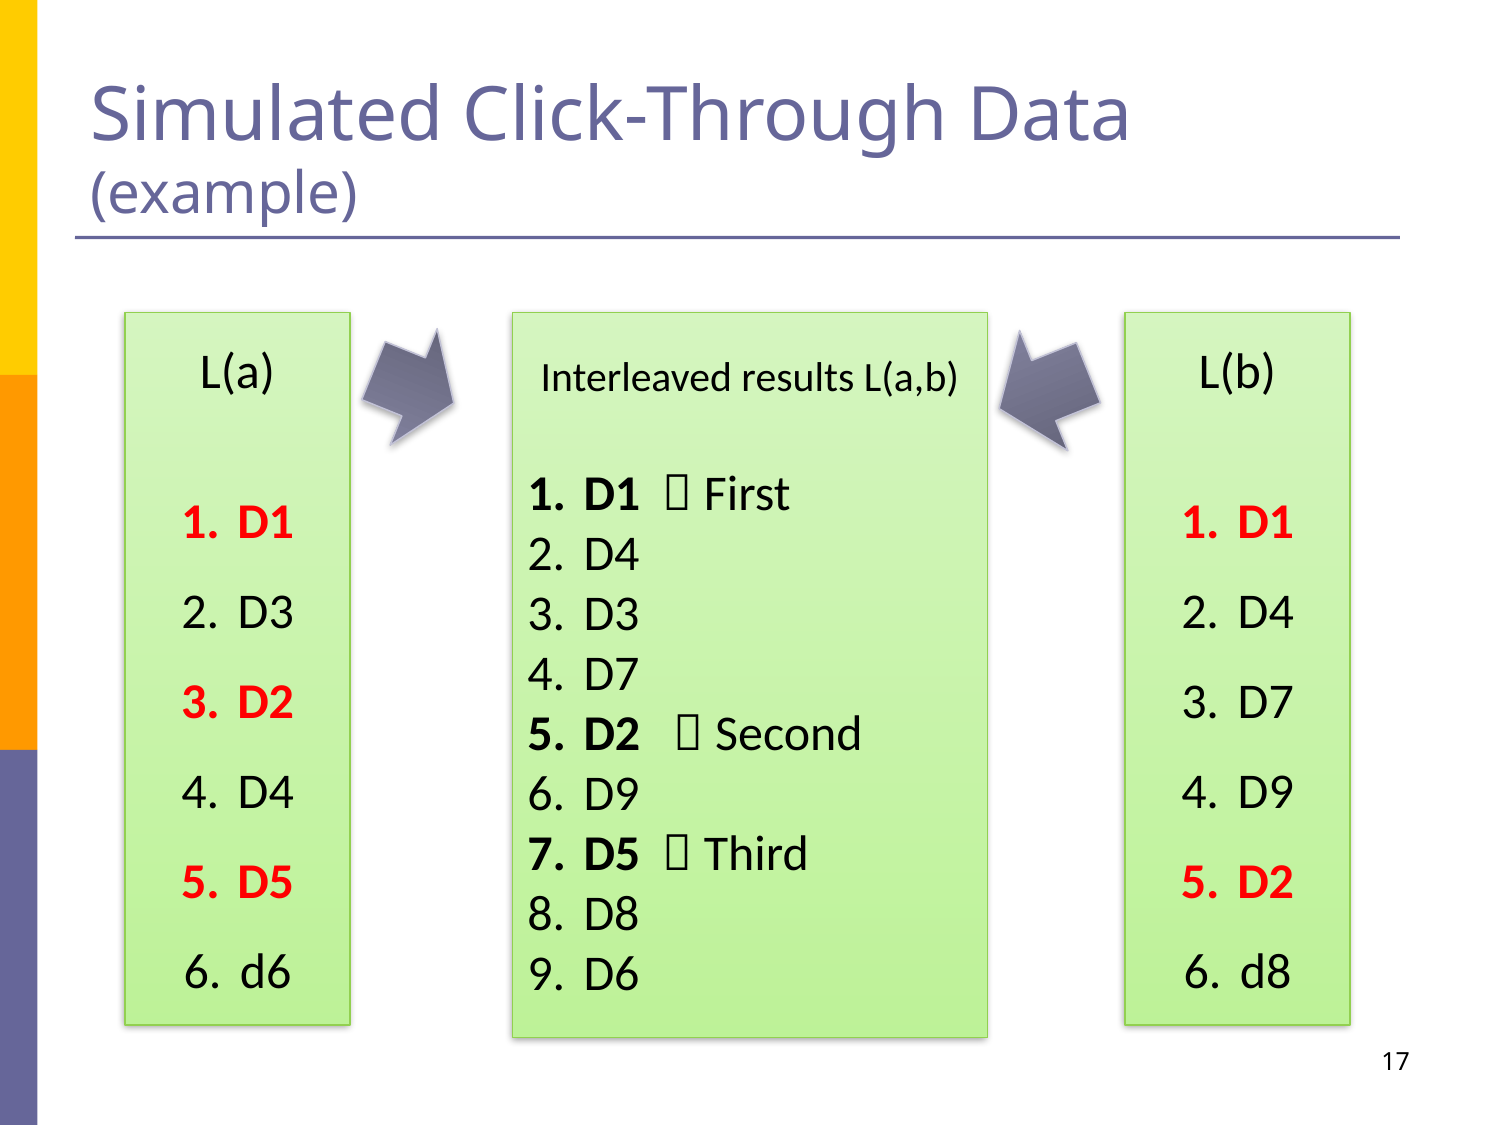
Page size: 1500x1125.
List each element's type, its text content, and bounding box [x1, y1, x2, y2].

slide_number 17 [1074, 1024, 1426, 1101]
text_box [360, 327, 455, 446]
text_box Interleaved results L(a,b) D1  First D4 D3 D7 D2  Second D9 D5  Third D8 D6 [512, 312, 988, 1038]
text_box L(a) D1 D3 D2 D4 D5 d6 [124, 312, 351, 1026]
title Simulated Click-Through Data (example) [74, 45, 1426, 233]
text_box [998, 329, 1102, 452]
text_box L(b) D1 D4 D7 D9 D2 d8 [1124, 312, 1351, 1026]
